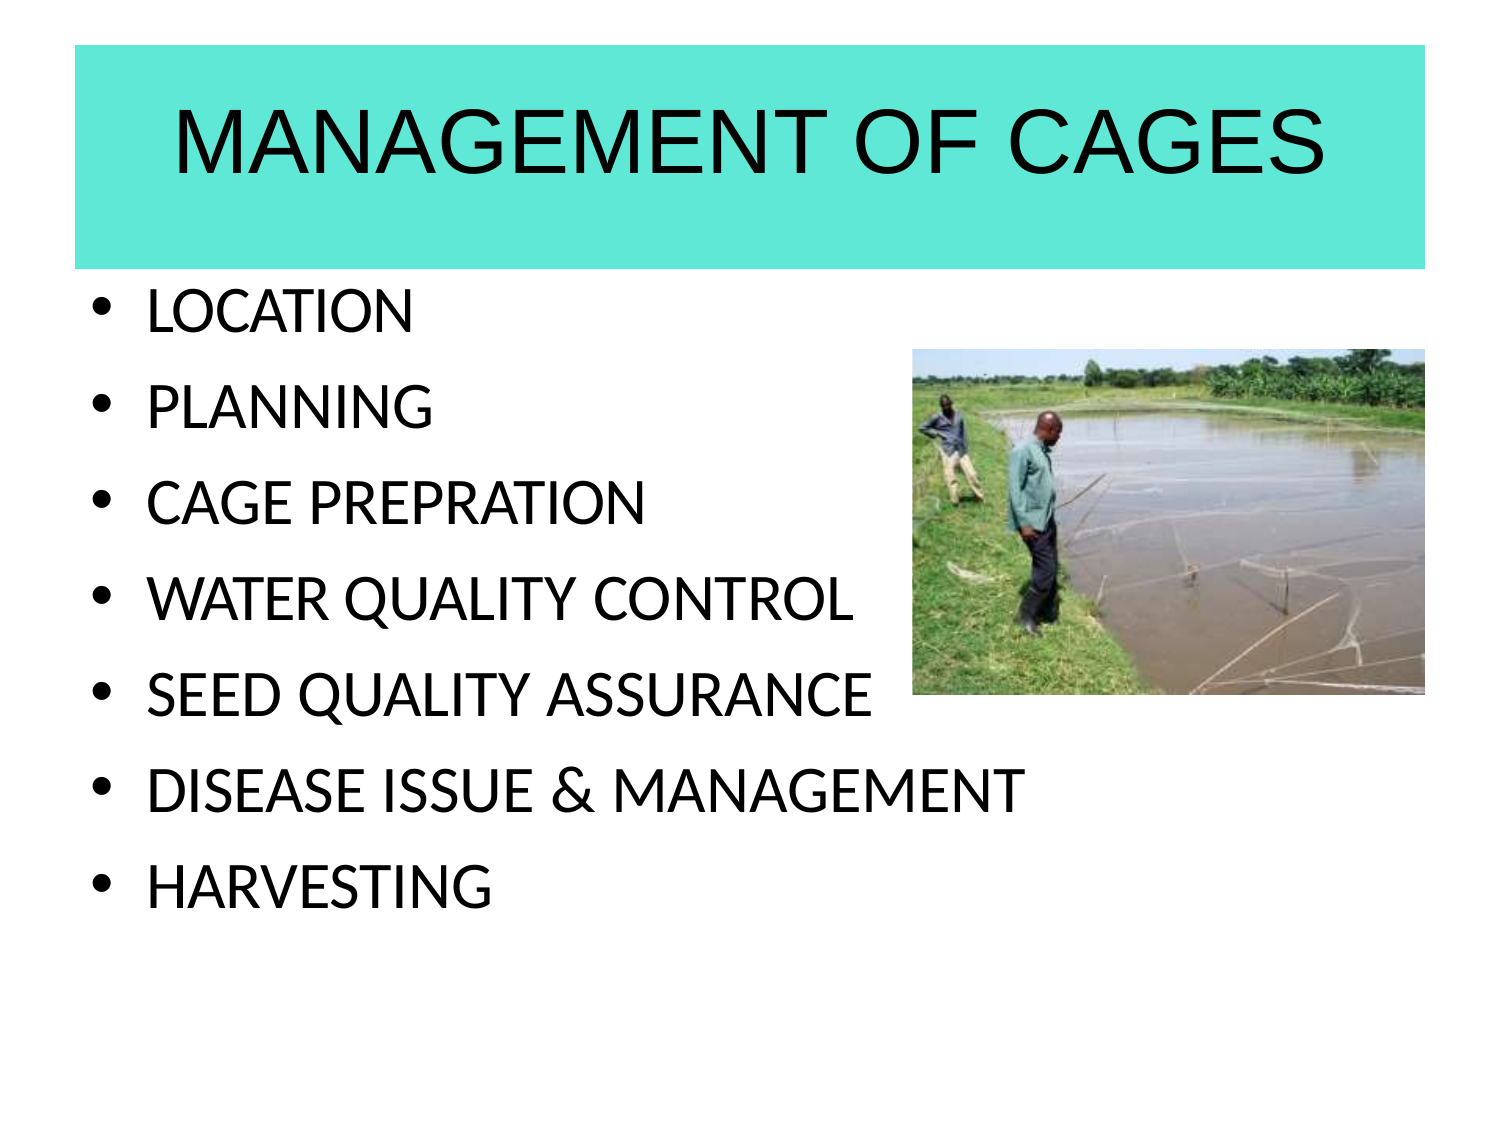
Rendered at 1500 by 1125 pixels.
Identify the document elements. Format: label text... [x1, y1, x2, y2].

text_box LOCATION PLANNING CAGE PREPRATION WATER QUALITY CONTROL SEED QUALITY ASSURANCE DISEASE ISSUE & MANAGEMENT HARVESTING [87, 247, 1033, 922]
text_box [912, 349, 1425, 695]
title MANAGEMENT OF CAGES [75, 45, 1425, 270]
